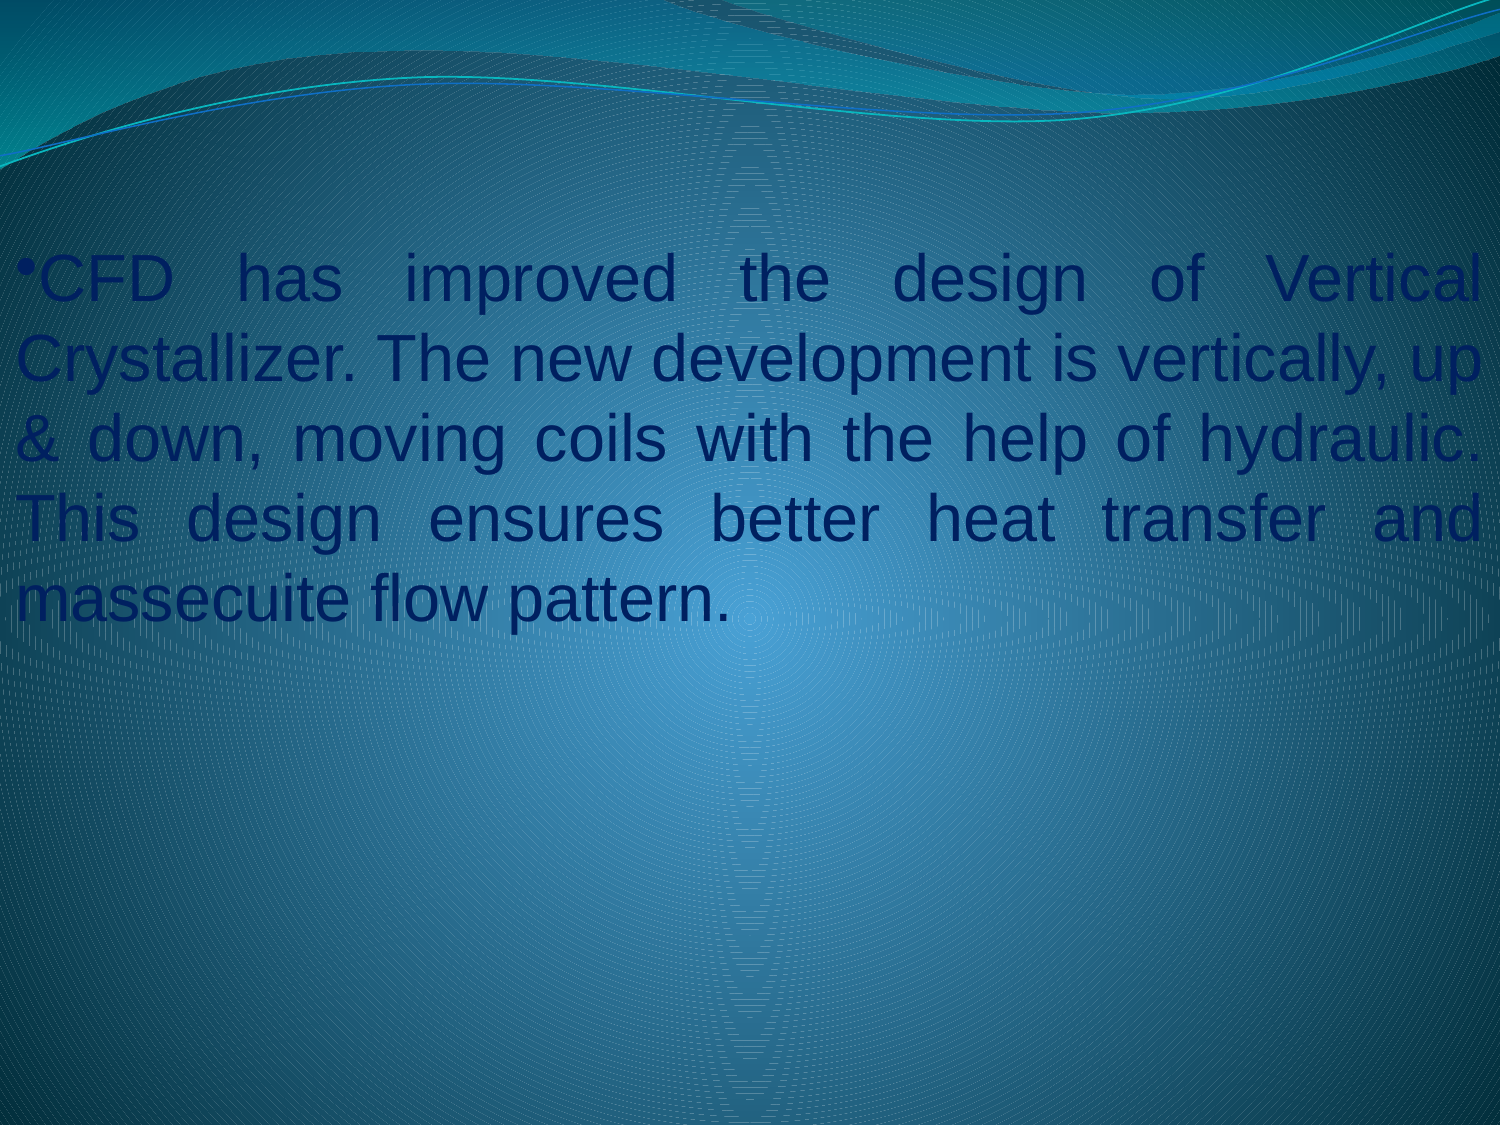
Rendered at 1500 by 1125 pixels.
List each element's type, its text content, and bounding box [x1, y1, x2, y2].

text_box CFD has improved the design of Vertical Crystallizer. The new development is vertically, up & down, moving coils with the help of hydraulic. This design ensures better heat transfer and massecuite flow pattern. [0, 227, 1500, 642]
